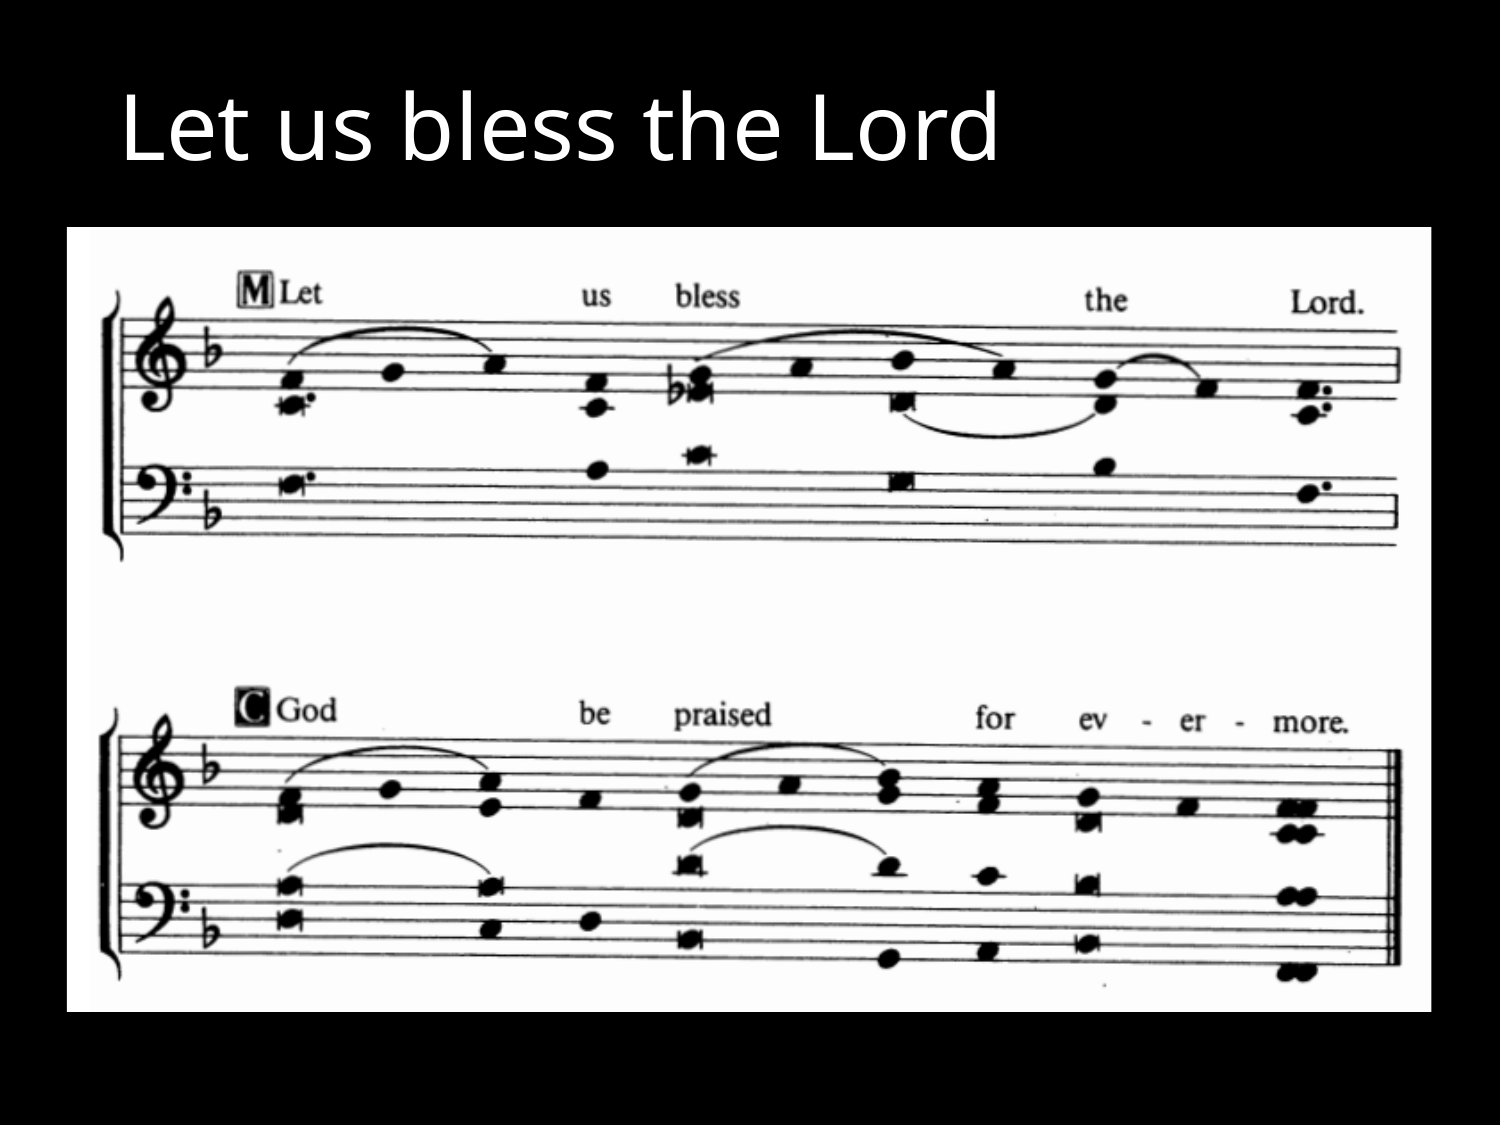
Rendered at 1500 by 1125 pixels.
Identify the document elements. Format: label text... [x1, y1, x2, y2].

title Let us bless the Lord [103, 59, 1397, 202]
picture [66, 227, 1432, 1012]
